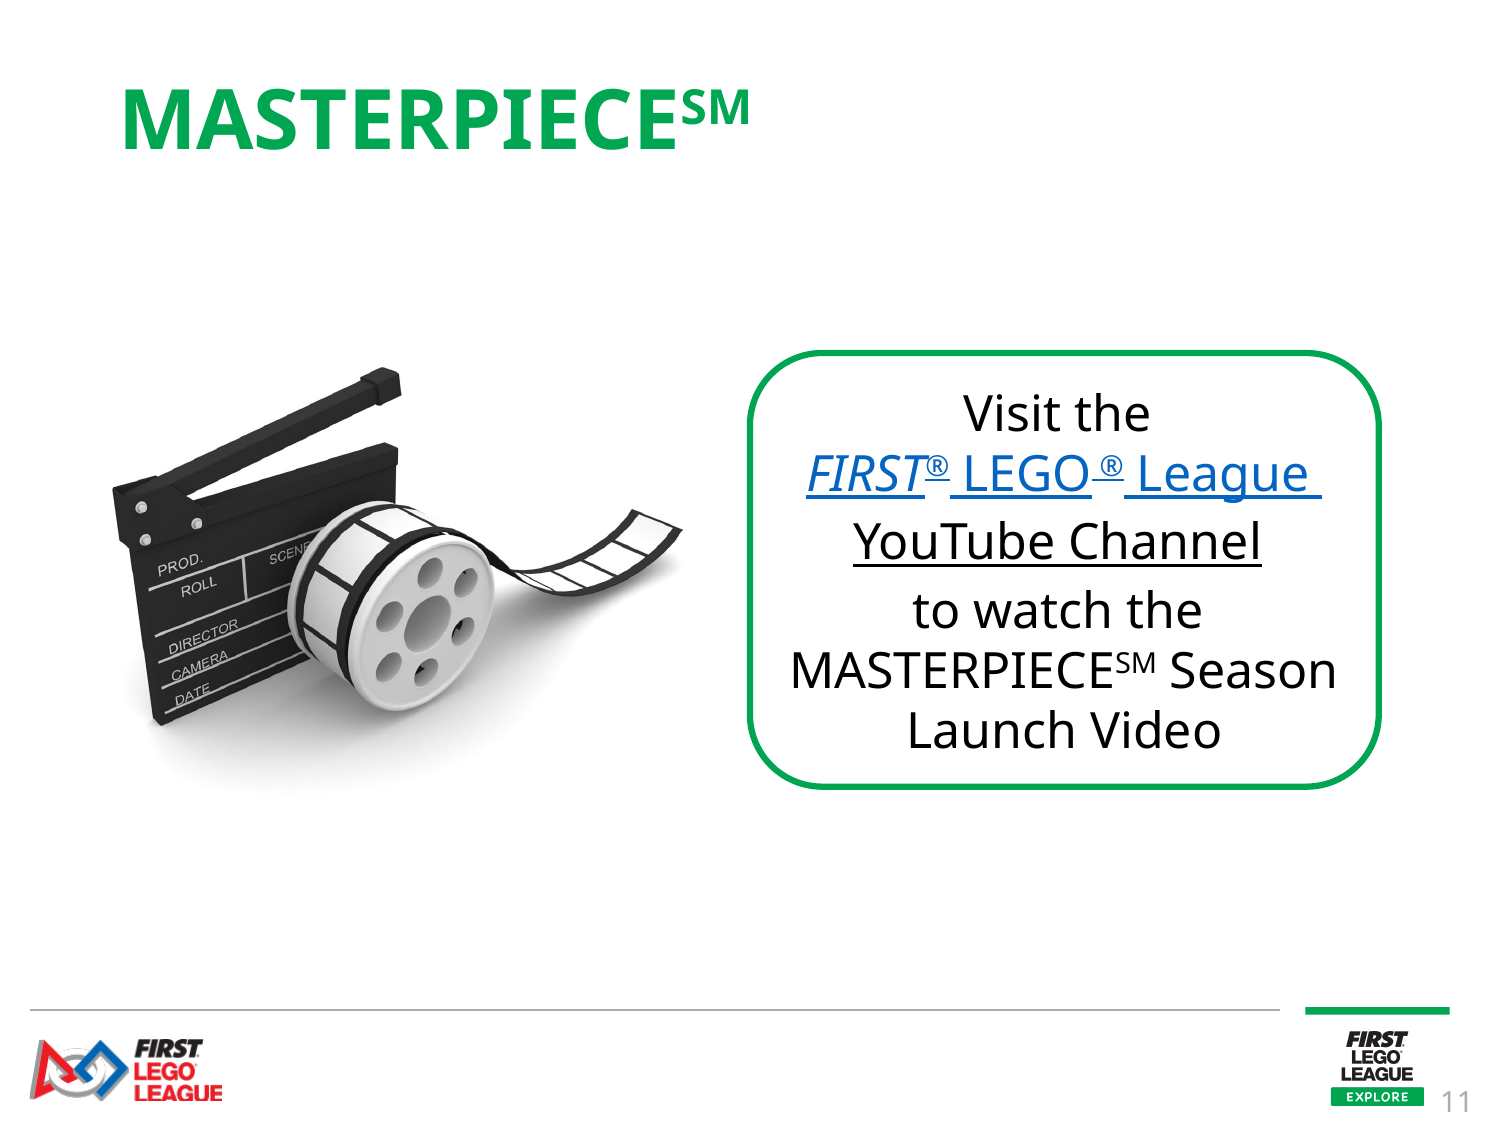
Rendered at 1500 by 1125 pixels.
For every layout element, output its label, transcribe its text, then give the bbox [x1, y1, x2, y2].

title MASTERPIECESM [103, 59, 1397, 185]
slide_number 11 [1425, 1076, 1500, 1111]
text_box Visit the FIRST® LEGO ® League YouTube Channel to watch the MASTERPIECESM Season Launch Video [749, 352, 1379, 787]
picture [0, 187, 737, 938]
